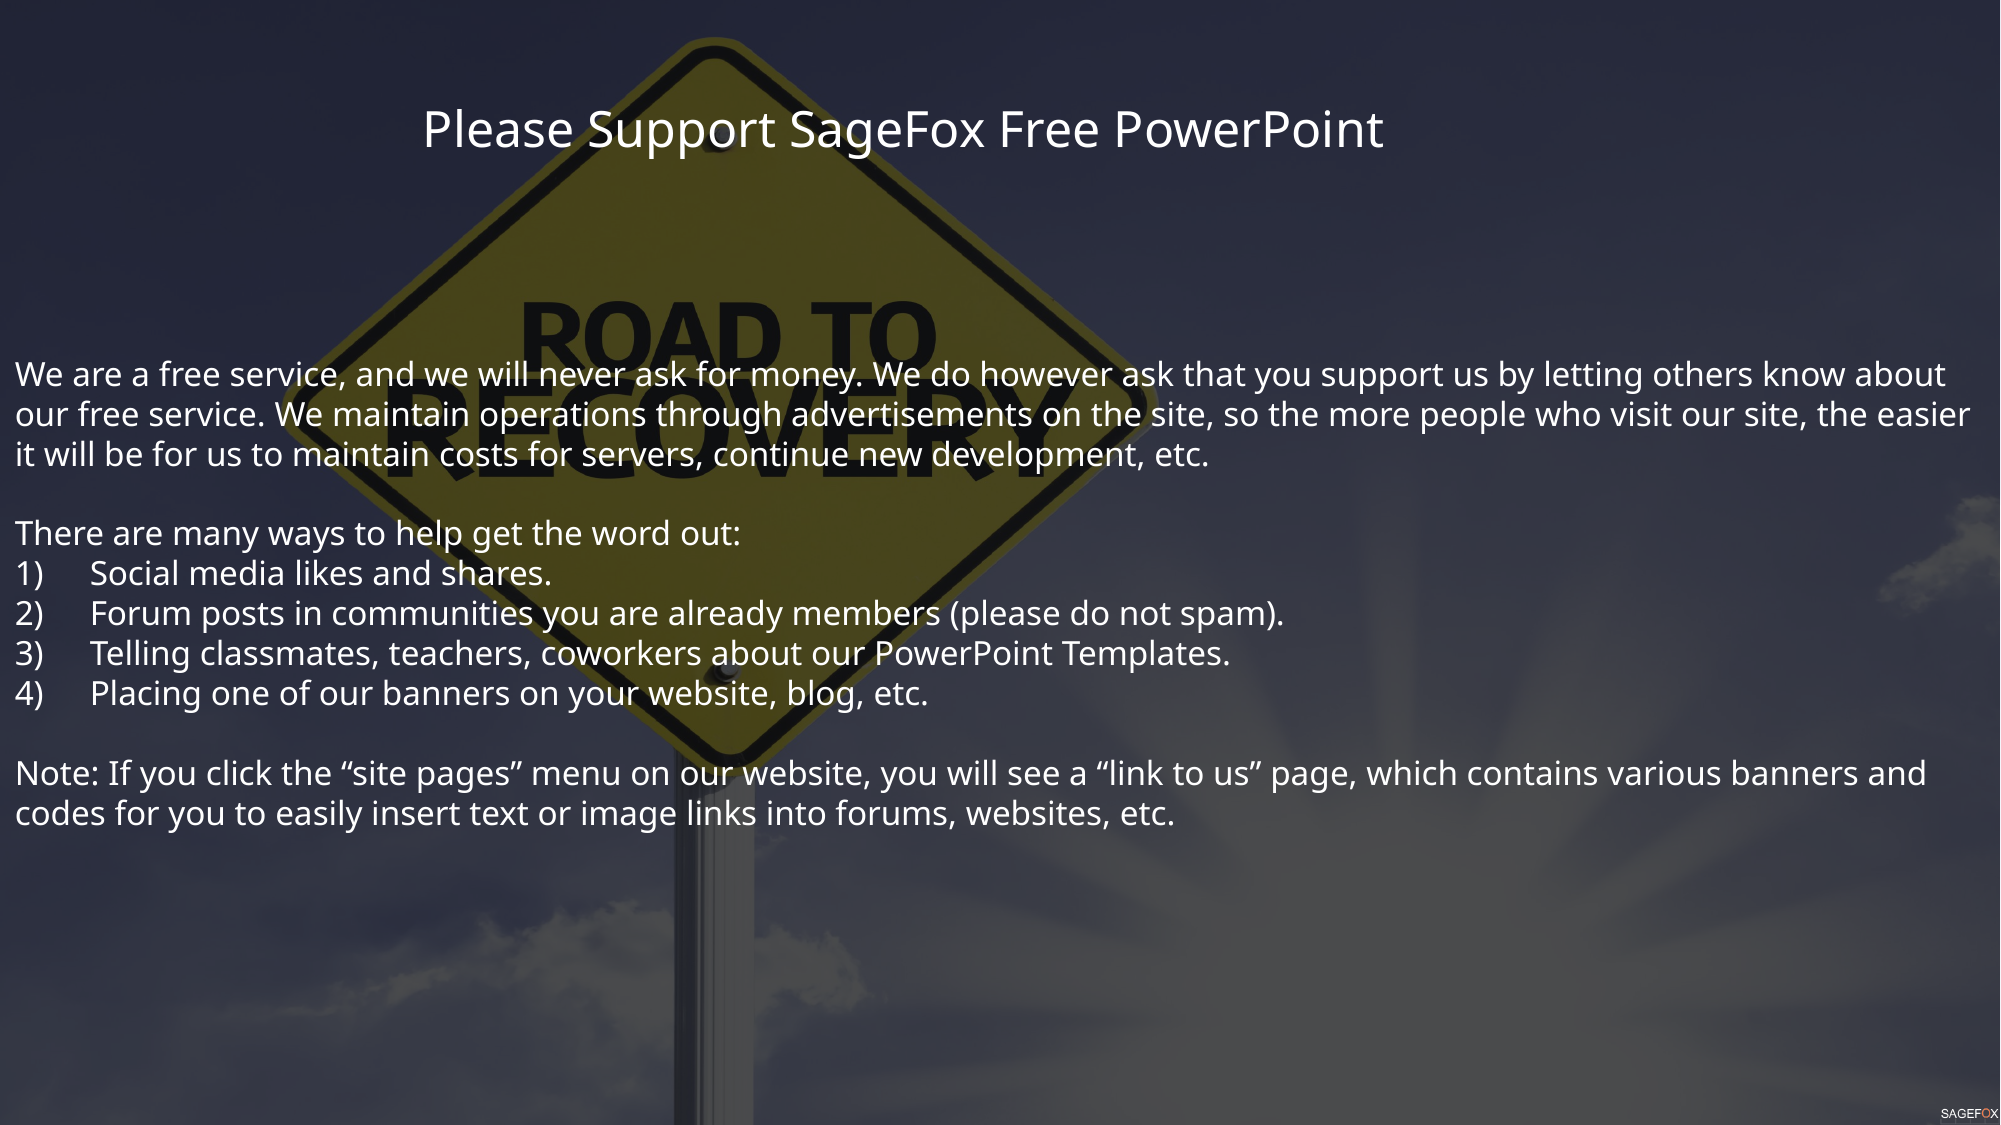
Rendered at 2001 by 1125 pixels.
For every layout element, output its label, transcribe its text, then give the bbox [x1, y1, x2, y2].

title Please Support SageFox Free PowerPoint [363, 72, 1444, 190]
text_box We are a free service, and we will never ask for money. We do however ask that you support us by letting others know about our free service. We maintain operations through advertisements on the site, so the more people who visit our site, the easier it will be for us to maintain costs for servers, continue new development, etc. There are many ways to help get the word out: Social media likes and shares. Forum posts in communities you are already members (please do not spam). Telling classmates, teachers, coworkers about our PowerPoint Templates. Placing one of our banners on your website, blog, etc. Note: If you click the “site pages” menu on our website, you will see a “link to us” page, which contains various banners and codes for you to easily insert text or image links into forums, websites, etc. [0, 0, 2000, 1125]
